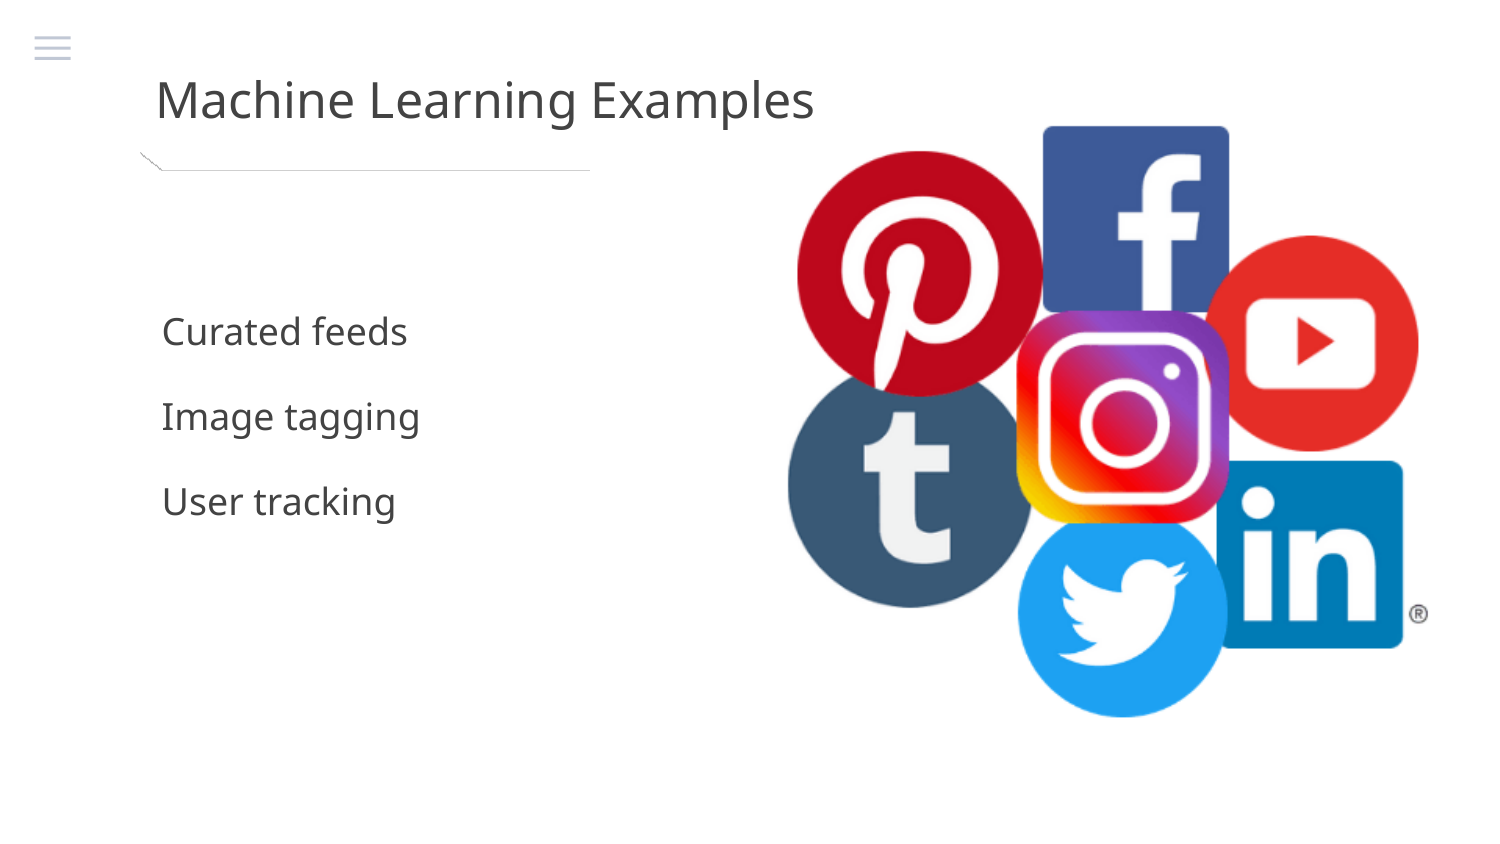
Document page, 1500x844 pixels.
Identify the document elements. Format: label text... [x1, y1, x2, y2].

list Curated feeds Image tagging User tracking [146, 285, 620, 523]
title Machine Learning Examples [140, 53, 713, 153]
picture [718, 30, 1500, 813]
picture [140, 152, 591, 171]
